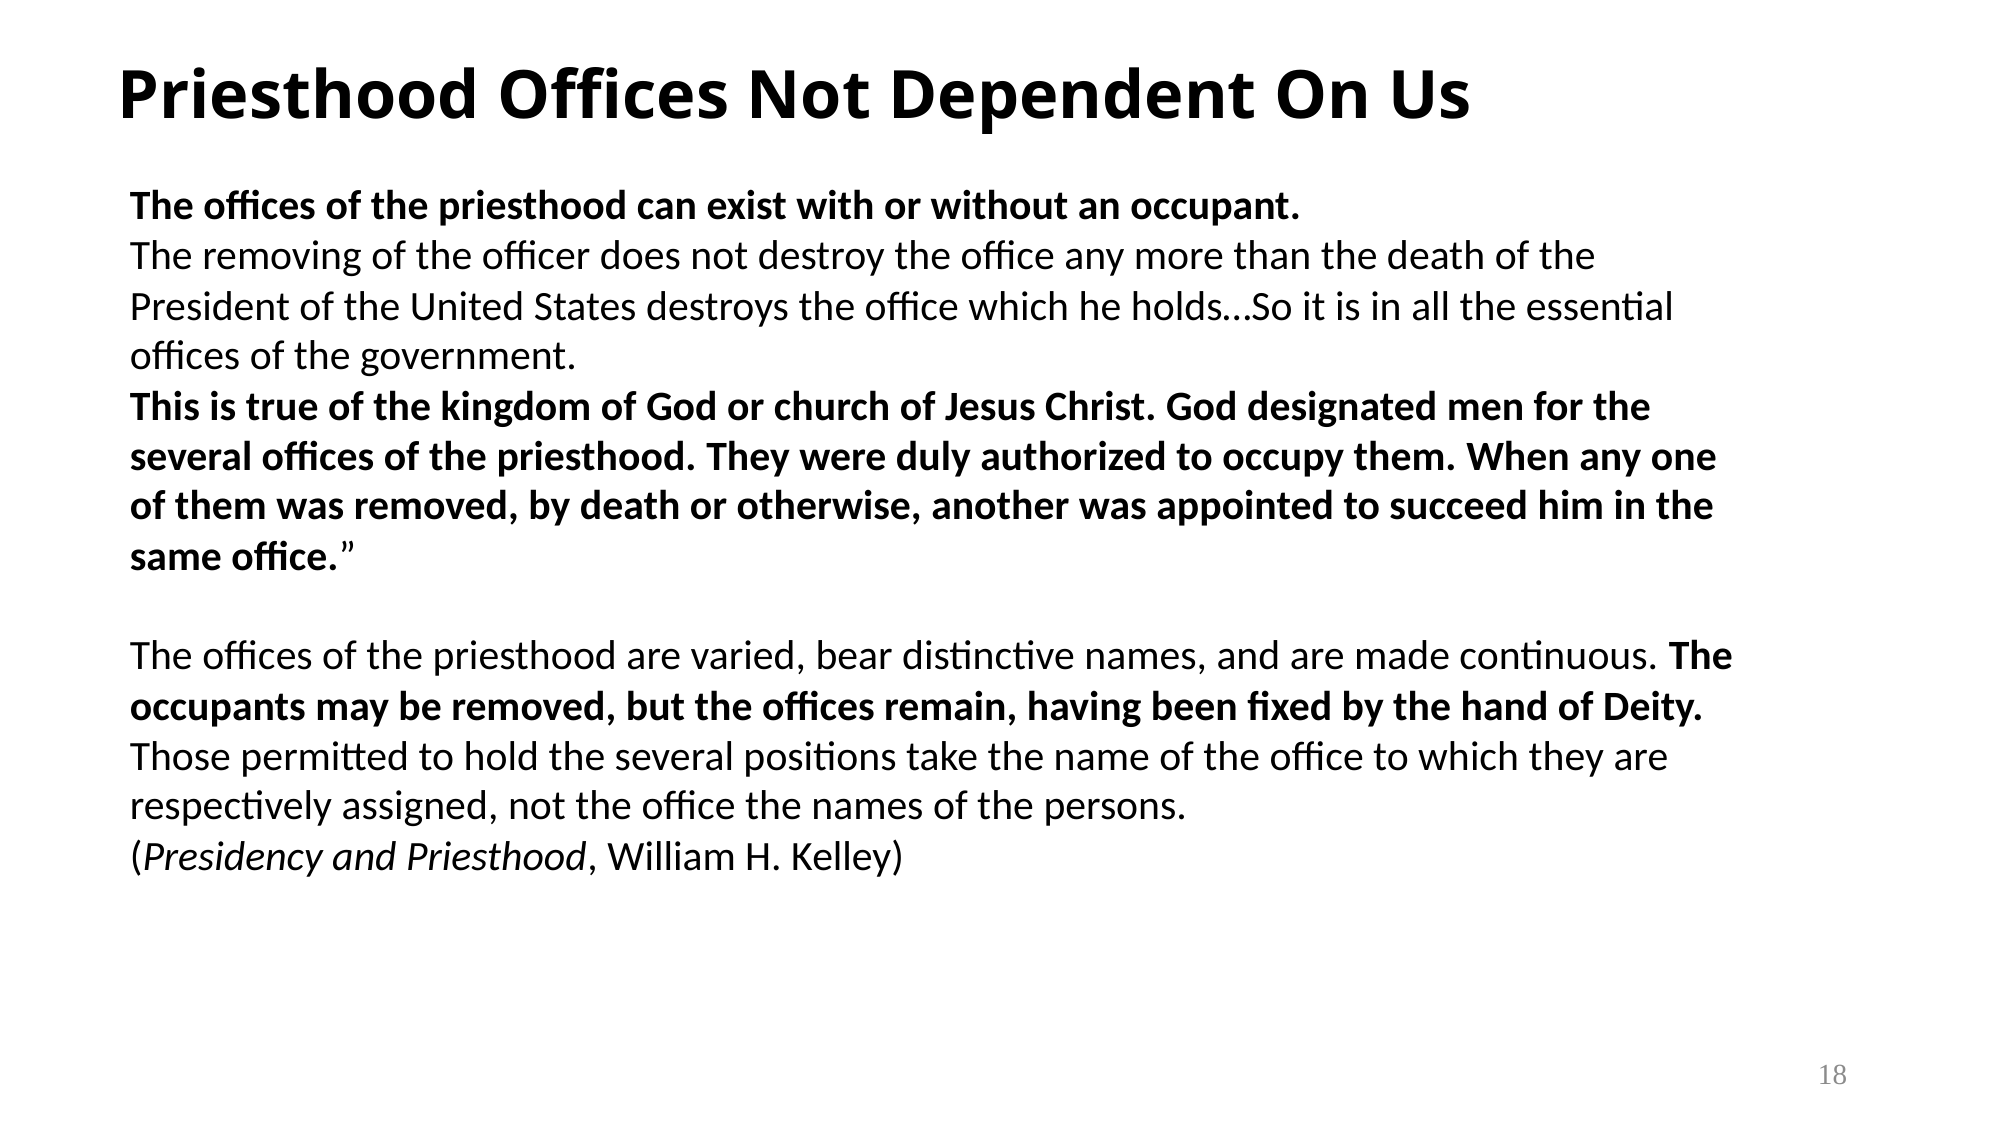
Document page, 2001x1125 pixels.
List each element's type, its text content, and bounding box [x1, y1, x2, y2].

slide_number 18 [1412, 1042, 1863, 1103]
title Priesthood Offices Not Dependent On Us [102, 22, 1828, 171]
list The offices of the priesthood can exist with or without an occupant. The removing of the officer does not destroy the office any more than the death of the President of the United States destroys the office which he holds…So it is in all the essential offices of the government. This is true of the kingdom of God or church of Jesus Christ. God designated men for the several offices of the priesthood. They were duly authorized to occupy them. When any one of them was removed, by death or otherwise, another was appointed to succeed him in the same office.” The offices of the priesthood are varied, bear distinctive names, and are made continuous. The occupants may be removed, but the offices remain, having been fixed by the hand of Deity. Those permitted to hold the several positions take the name of the office to which they are respectively assigned, not the office the names of the persons. (Presidency and Priesthood, William H. Kelley) [114, 170, 1777, 1075]
